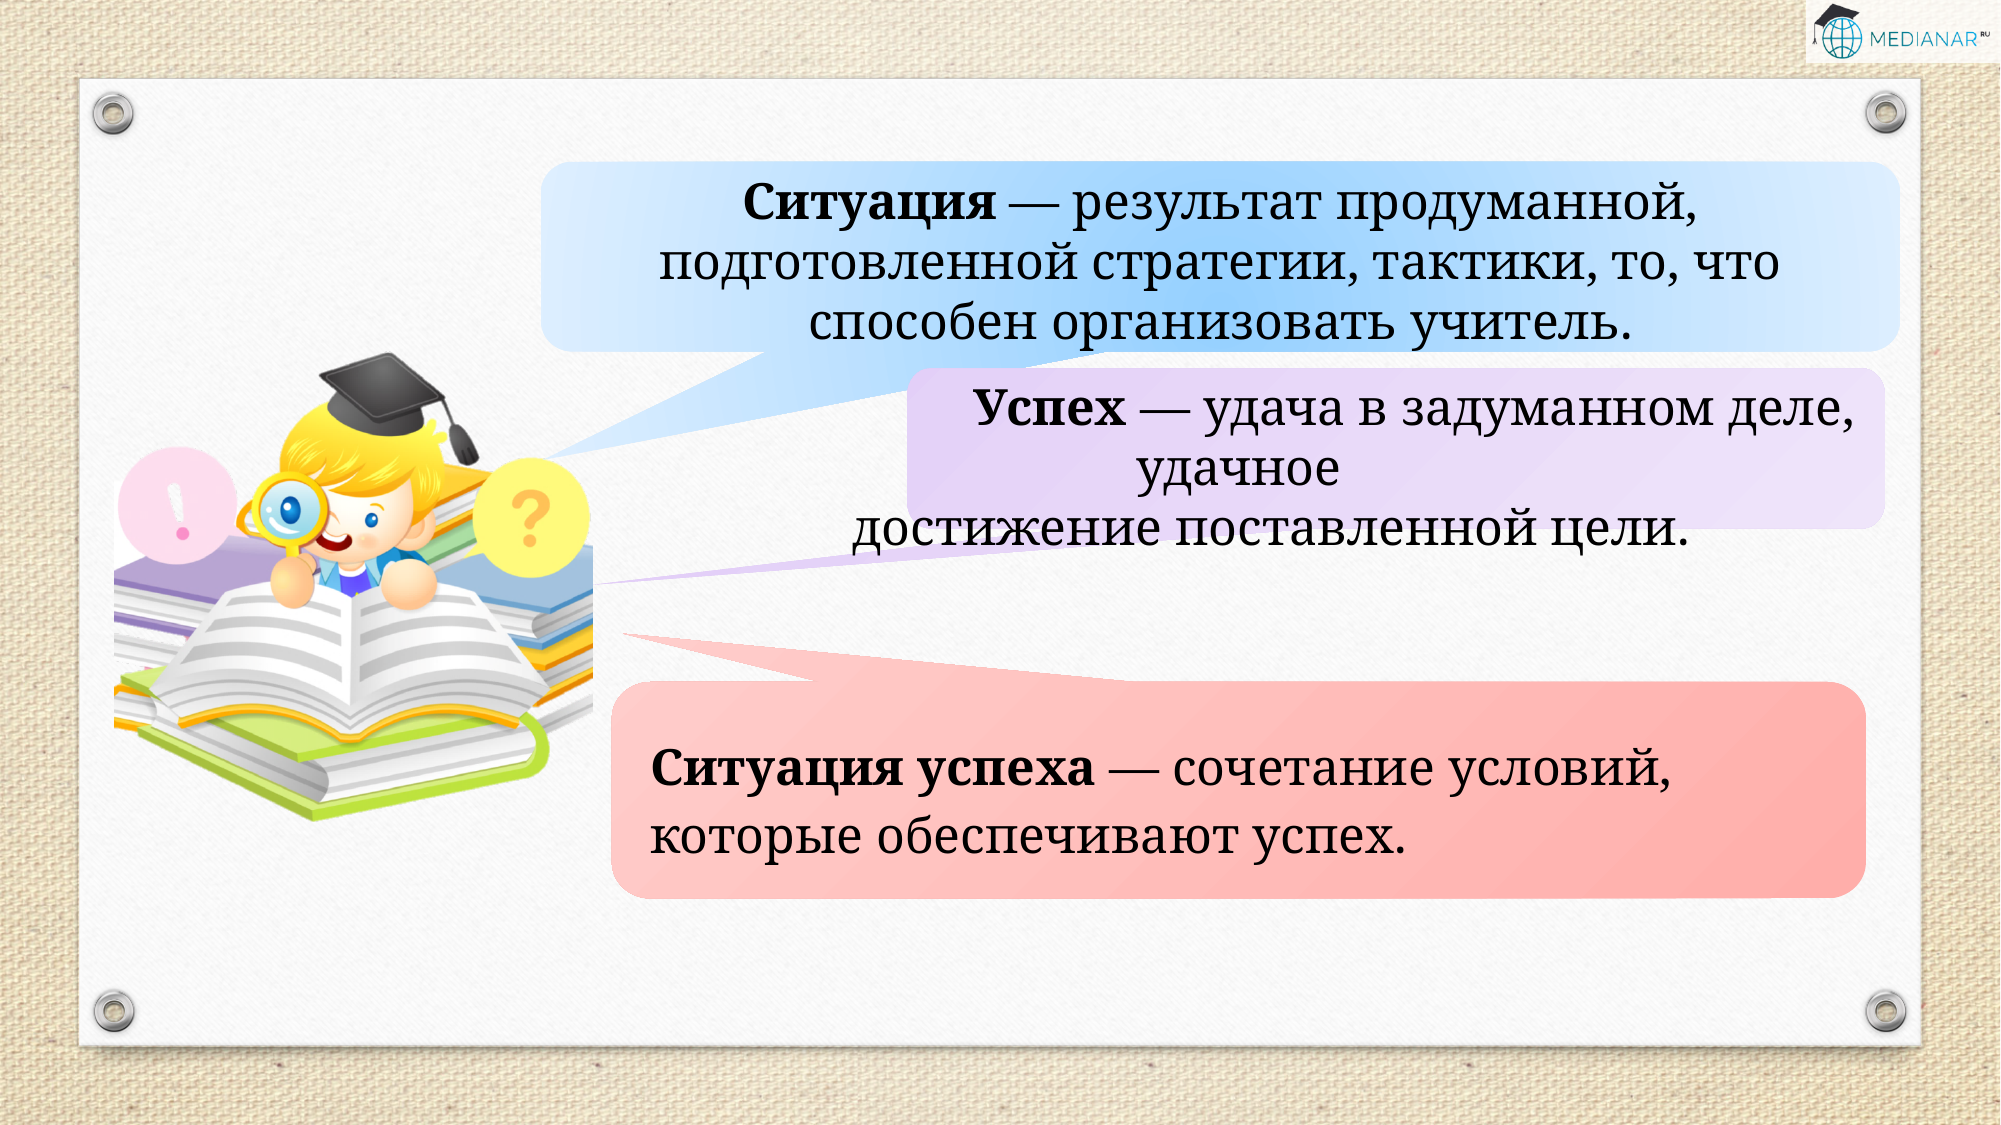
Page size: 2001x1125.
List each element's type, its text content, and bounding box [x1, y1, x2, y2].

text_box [611, 633, 1867, 899]
picture [0, 0, 2001, 1125]
text_box Ситуация — результат продуманной, подготовленной стратегии, тактики, то, что способен организовать учитель. [539, 160, 1902, 452]
text_box Успех — удача в задуманном деле, удачное достижение поставленной цели. [594, 367, 1887, 586]
